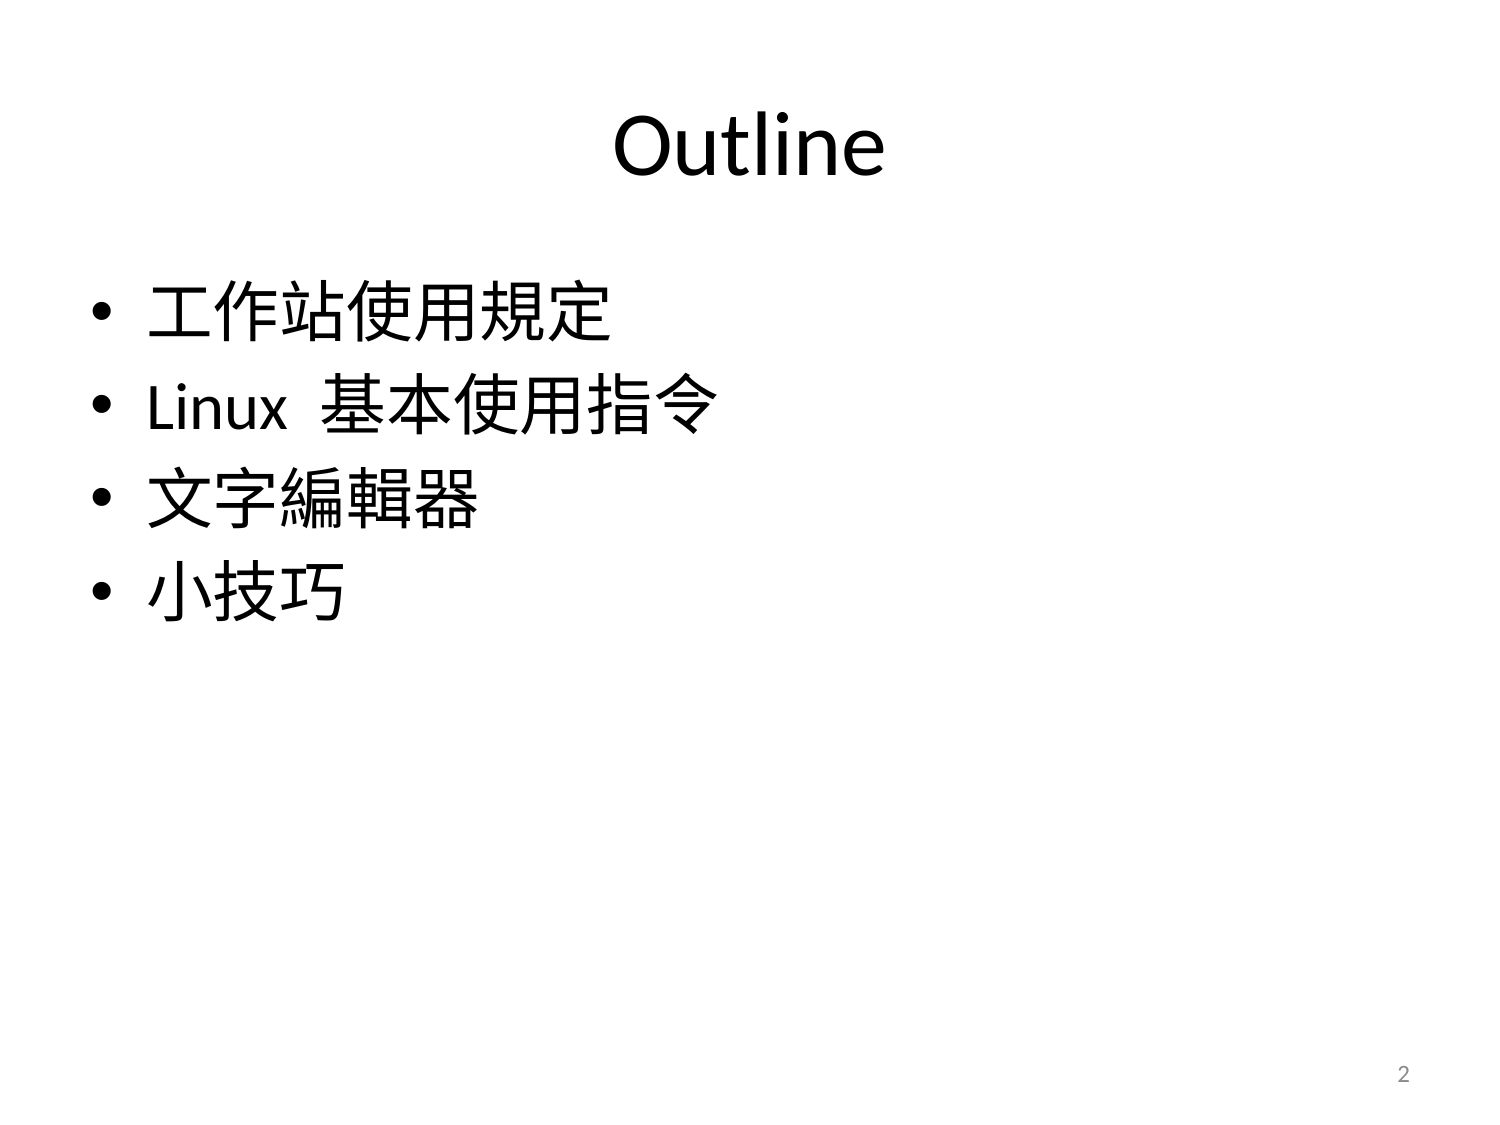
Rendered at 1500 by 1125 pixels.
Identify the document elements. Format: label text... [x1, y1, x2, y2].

list 工作站使用規定 Linux 基本使用指令 文字編輯器 小技巧 [75, 262, 1425, 1005]
title Outline [75, 45, 1425, 233]
slide_number 2 [1074, 1042, 1425, 1103]
